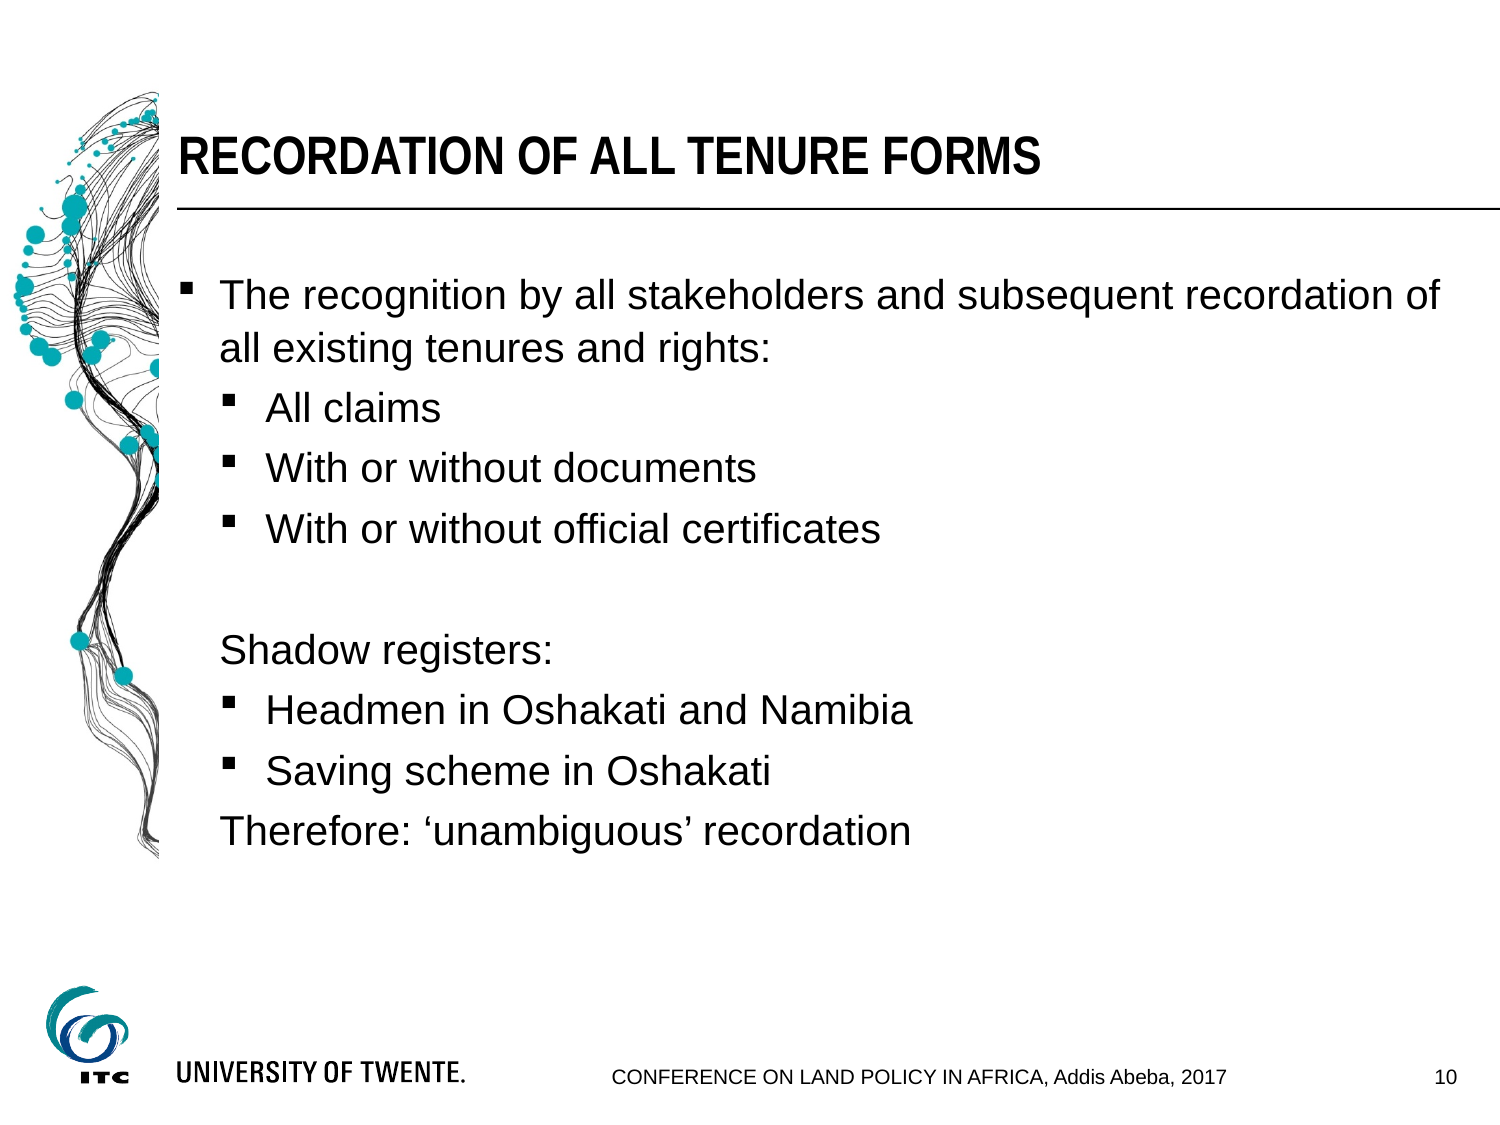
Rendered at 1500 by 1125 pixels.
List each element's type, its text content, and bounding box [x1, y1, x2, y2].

list The recognition by all stakeholders and subsequent recordation of all existing tenures and rights: All claims With or without documents With or without official certificates Shadow registers: Headmen in Oshakati and Namibia Saving scheme in Oshakati Therefore: ‘unambiguous’ recordation [176, 258, 1458, 1012]
slide_number 10 [1395, 1049, 1458, 1125]
footer CONFERENCE ON LAND POLICY IN AFRICA, Addis Abeba, 2017 [580, 1049, 1243, 1125]
picture [0, 76, 159, 889]
picture [45, 985, 129, 1084]
title Recordation of all tenure forms [178, 65, 1455, 186]
